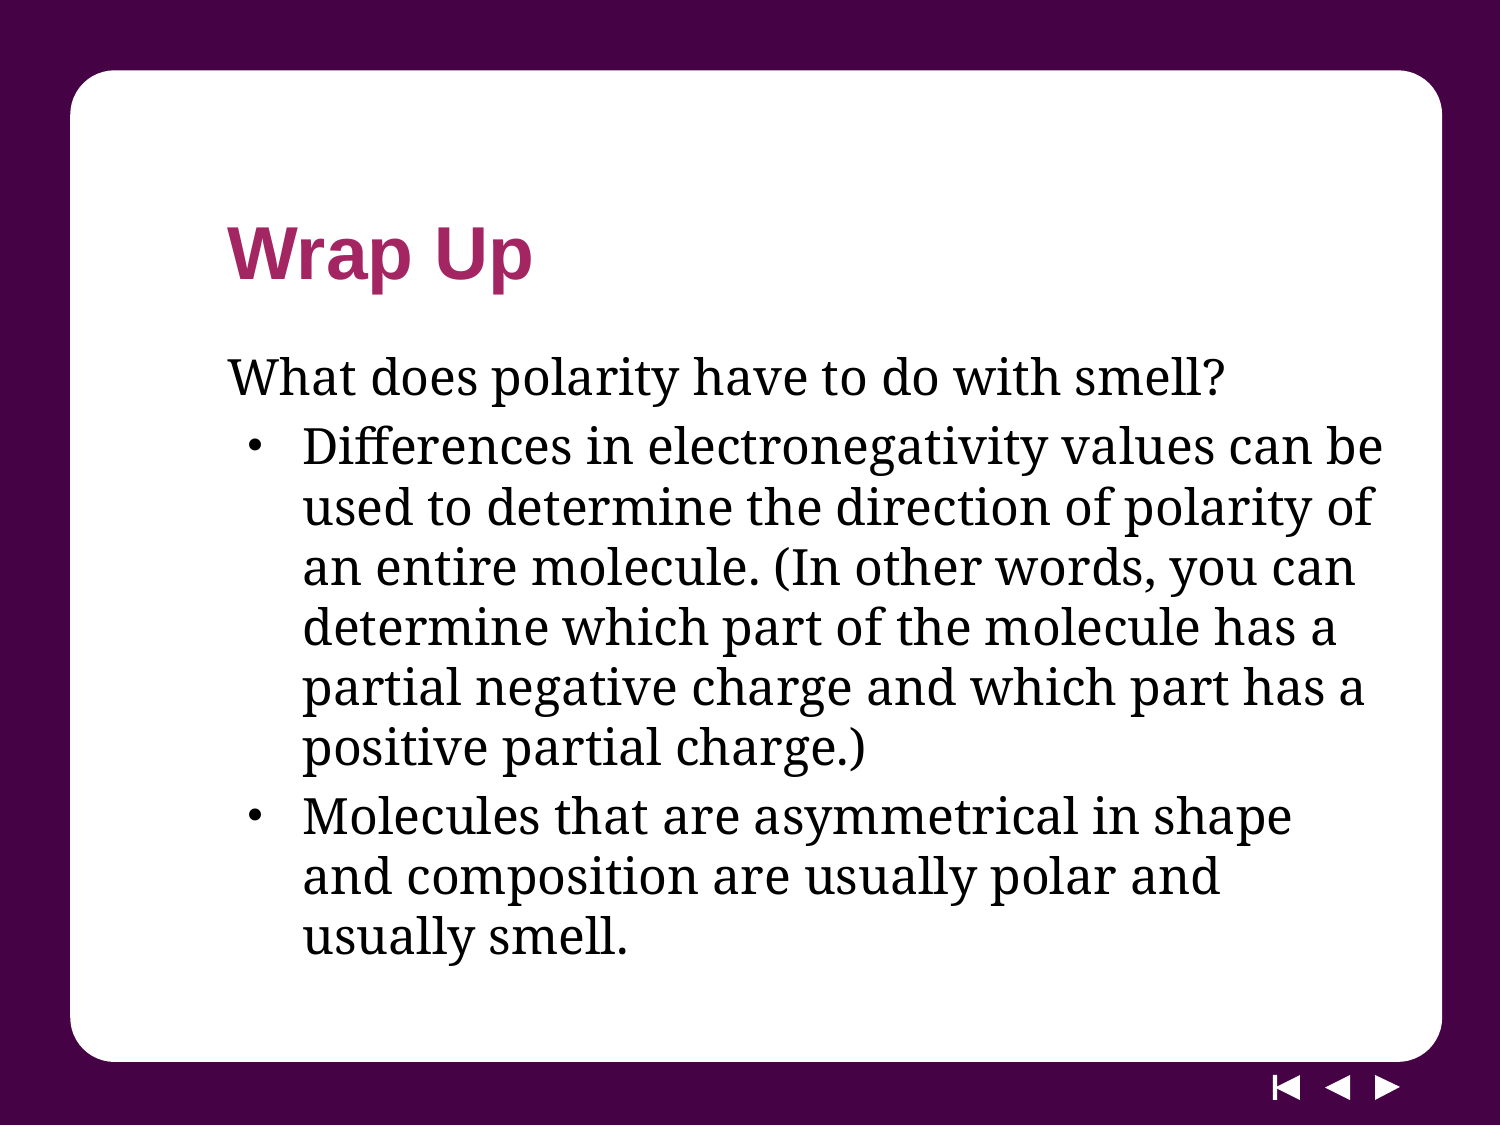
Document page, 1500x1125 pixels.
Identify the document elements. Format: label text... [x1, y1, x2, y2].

title Wrap Up [212, 174, 1425, 325]
list What does polarity have to do with smell? Differences in electronegativity values can be used to determine the direction of polarity of an entire molecule. (In other words, you can determine which part of the molecule has a partial negative charge and which part has a positive partial charge.) Molecules that are asymmetrical in shape and composition are usually polar and usually smell. [212, 337, 1413, 988]
